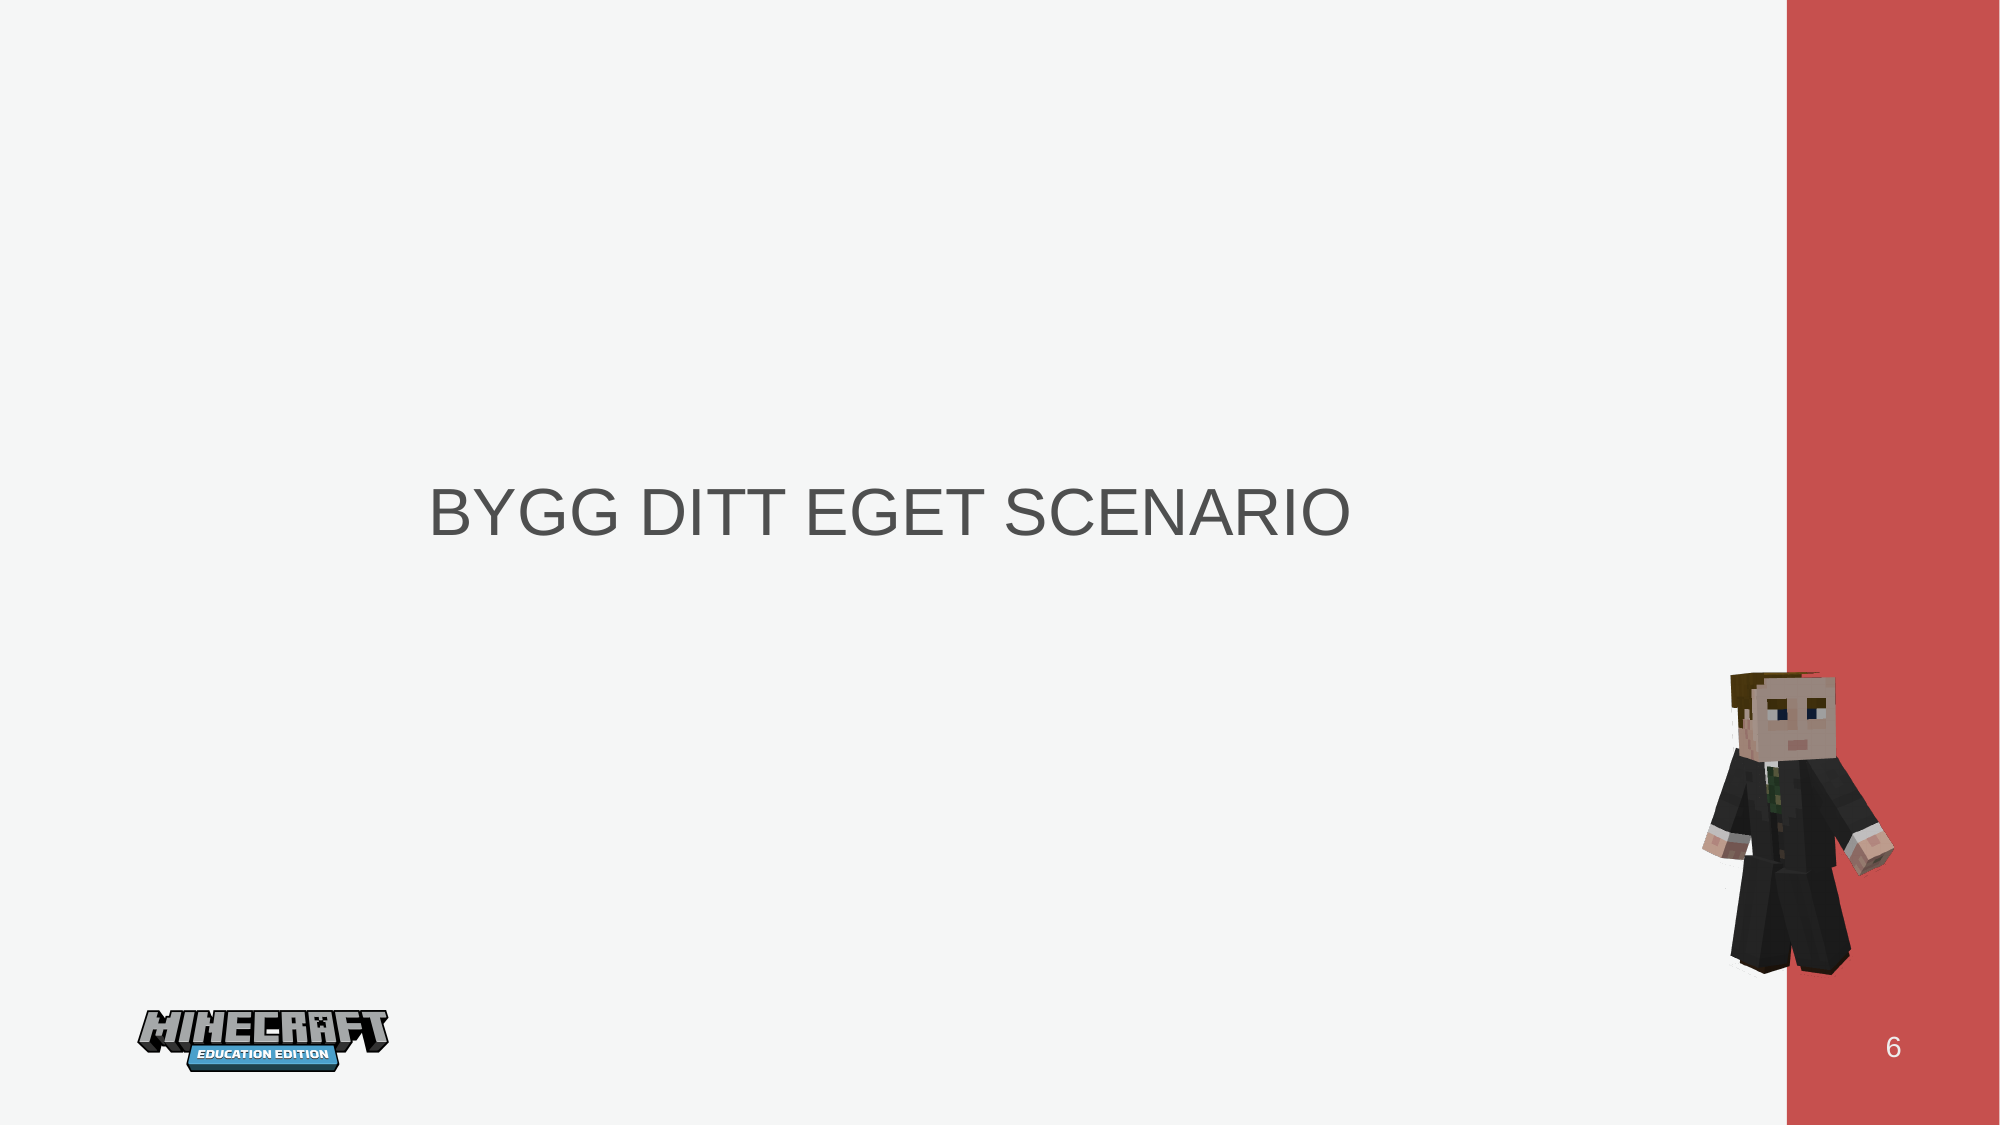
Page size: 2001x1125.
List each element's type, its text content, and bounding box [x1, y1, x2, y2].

picture [1702, 672, 1894, 978]
title BYGG DITT EGET SCENARIO [268, 431, 1513, 596]
slide_number 6 [1858, 1021, 1929, 1125]
picture [137, 1010, 389, 1072]
